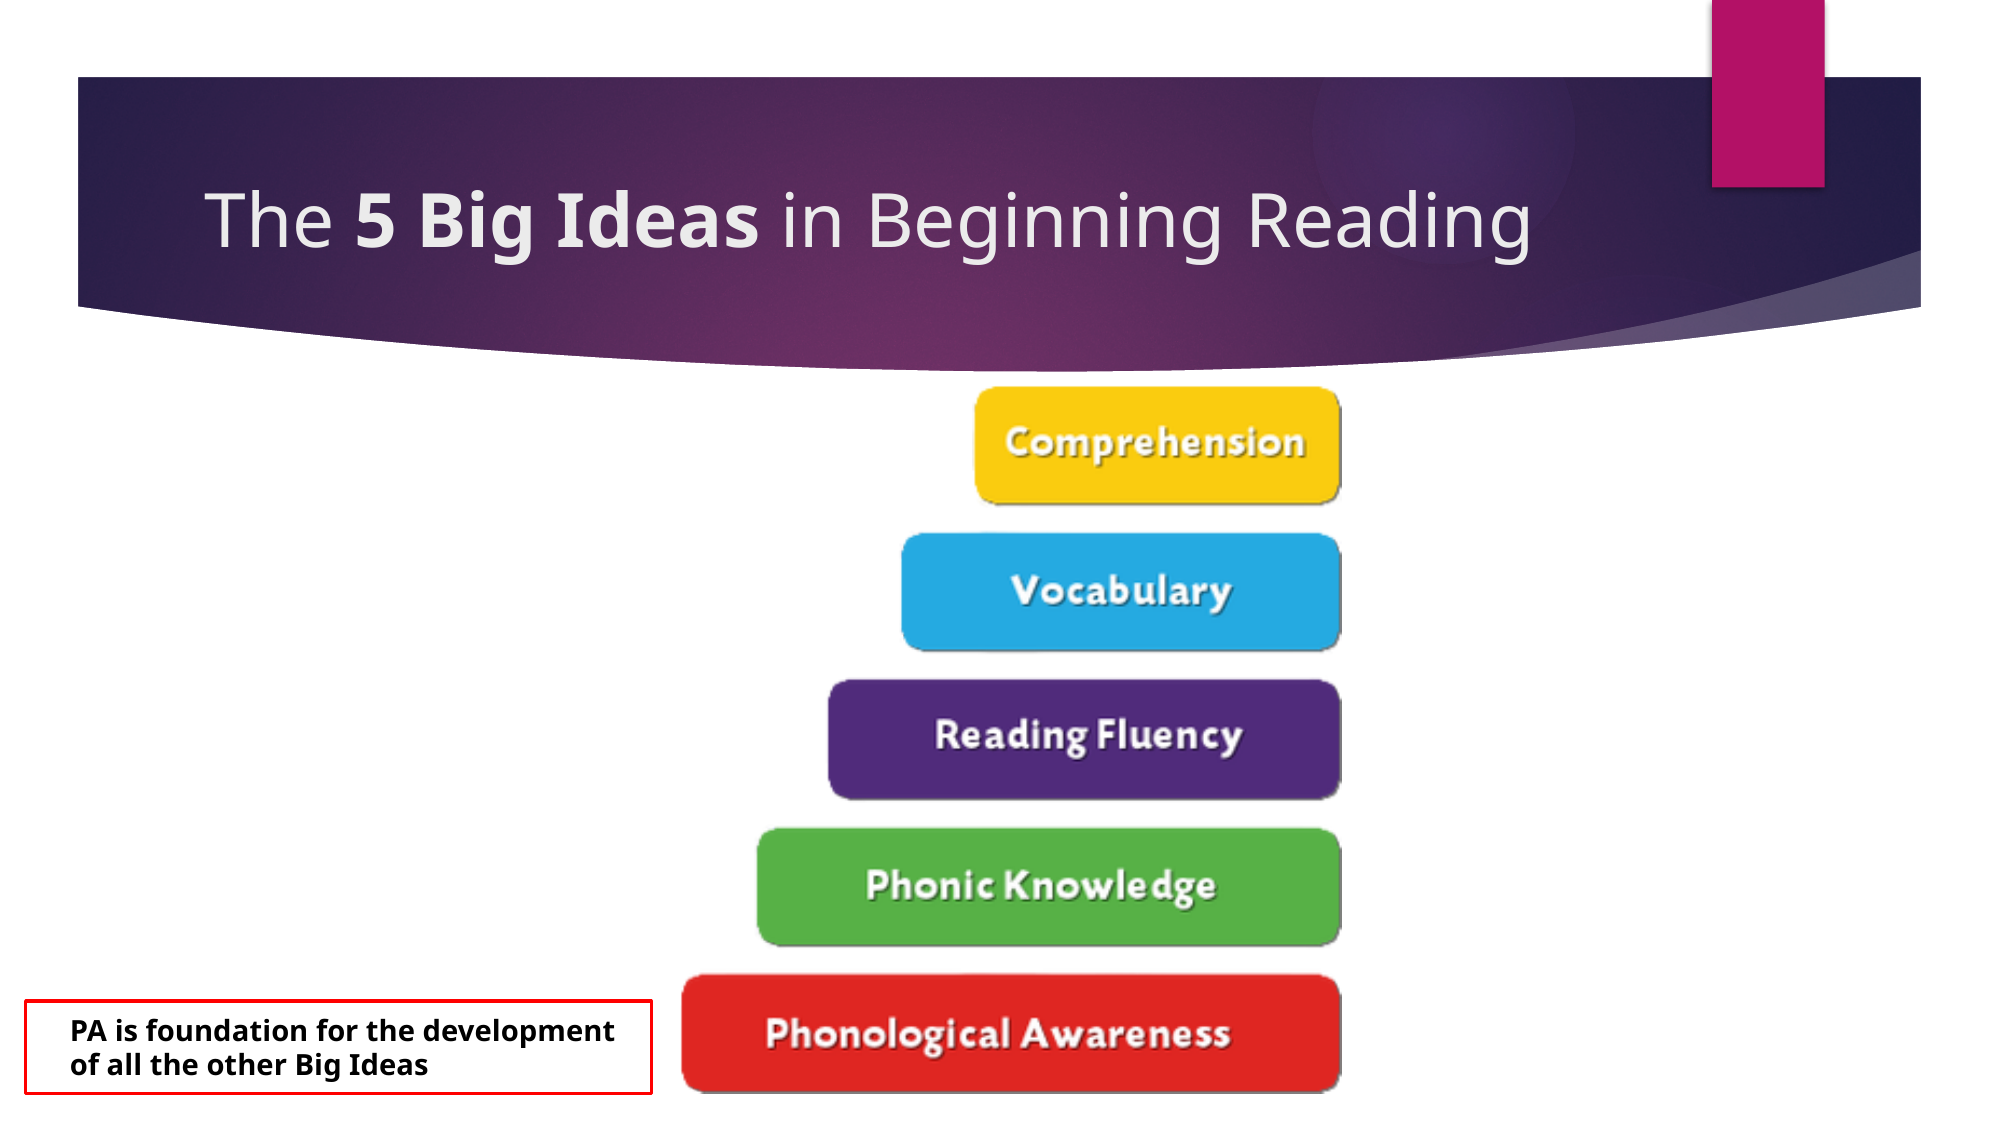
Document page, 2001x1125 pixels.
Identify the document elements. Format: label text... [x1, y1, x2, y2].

title The 5 Big Ideas in Beginning Reading [189, 159, 1627, 276]
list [680, 385, 1342, 1094]
text_box PA [24, 999, 653, 1095]
text_box PA is foundation for the development of all the other Big Ideas [55, 1004, 674, 1090]
text_box [471, 1090, 502, 1108]
